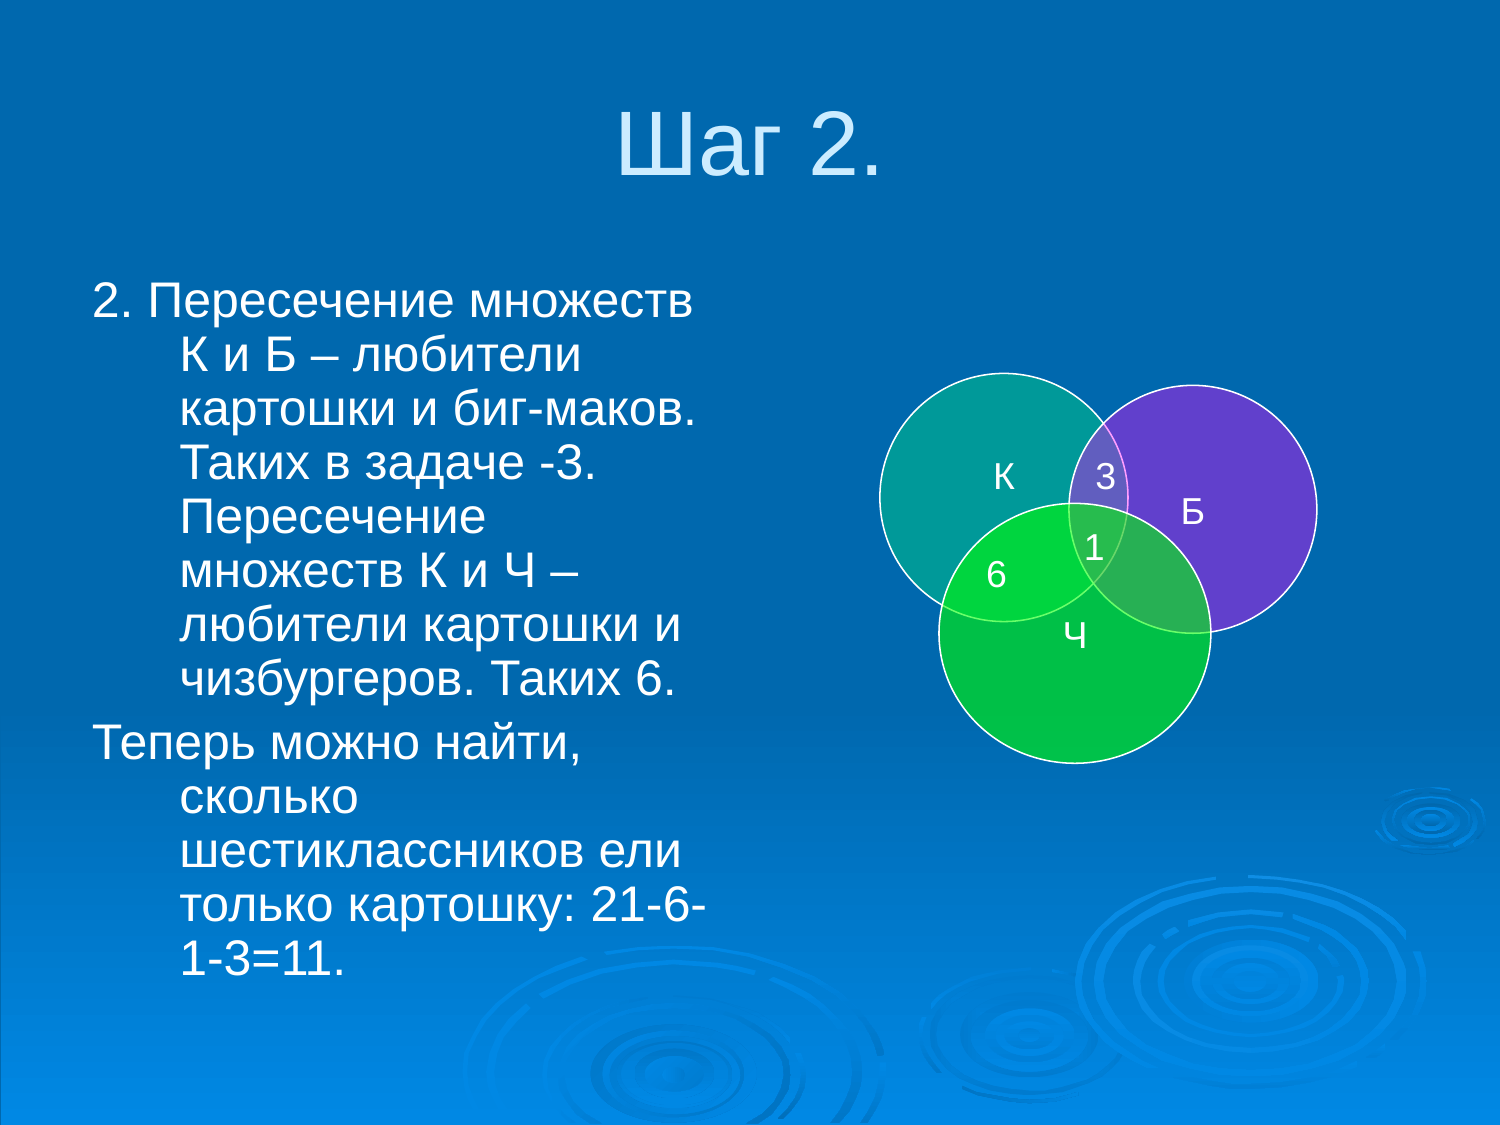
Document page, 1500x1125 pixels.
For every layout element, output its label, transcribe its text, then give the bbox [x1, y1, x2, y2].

title Шаг 2. [74, 45, 1426, 233]
text_box 1 [1069, 515, 1117, 576]
text_box 3 [1080, 444, 1123, 504]
text_box Б [1087, 385, 1317, 632]
text_box Б [1069, 458, 1080, 503]
text_box К [879, 373, 1103, 605]
text_box Ч [938, 503, 1211, 764]
list 2. Пересечение множеств К и Б – любители картошки и биг-маков. Таких в задаче -3. Пересечение множеств К и Ч – любители картошки и чизбургеров. Таких 6. Теперь можно найти, сколько шестиклассников ели только картошку: 21-6-1-3=11. [76, 266, 740, 1010]
text_box 6 [971, 542, 1022, 602]
